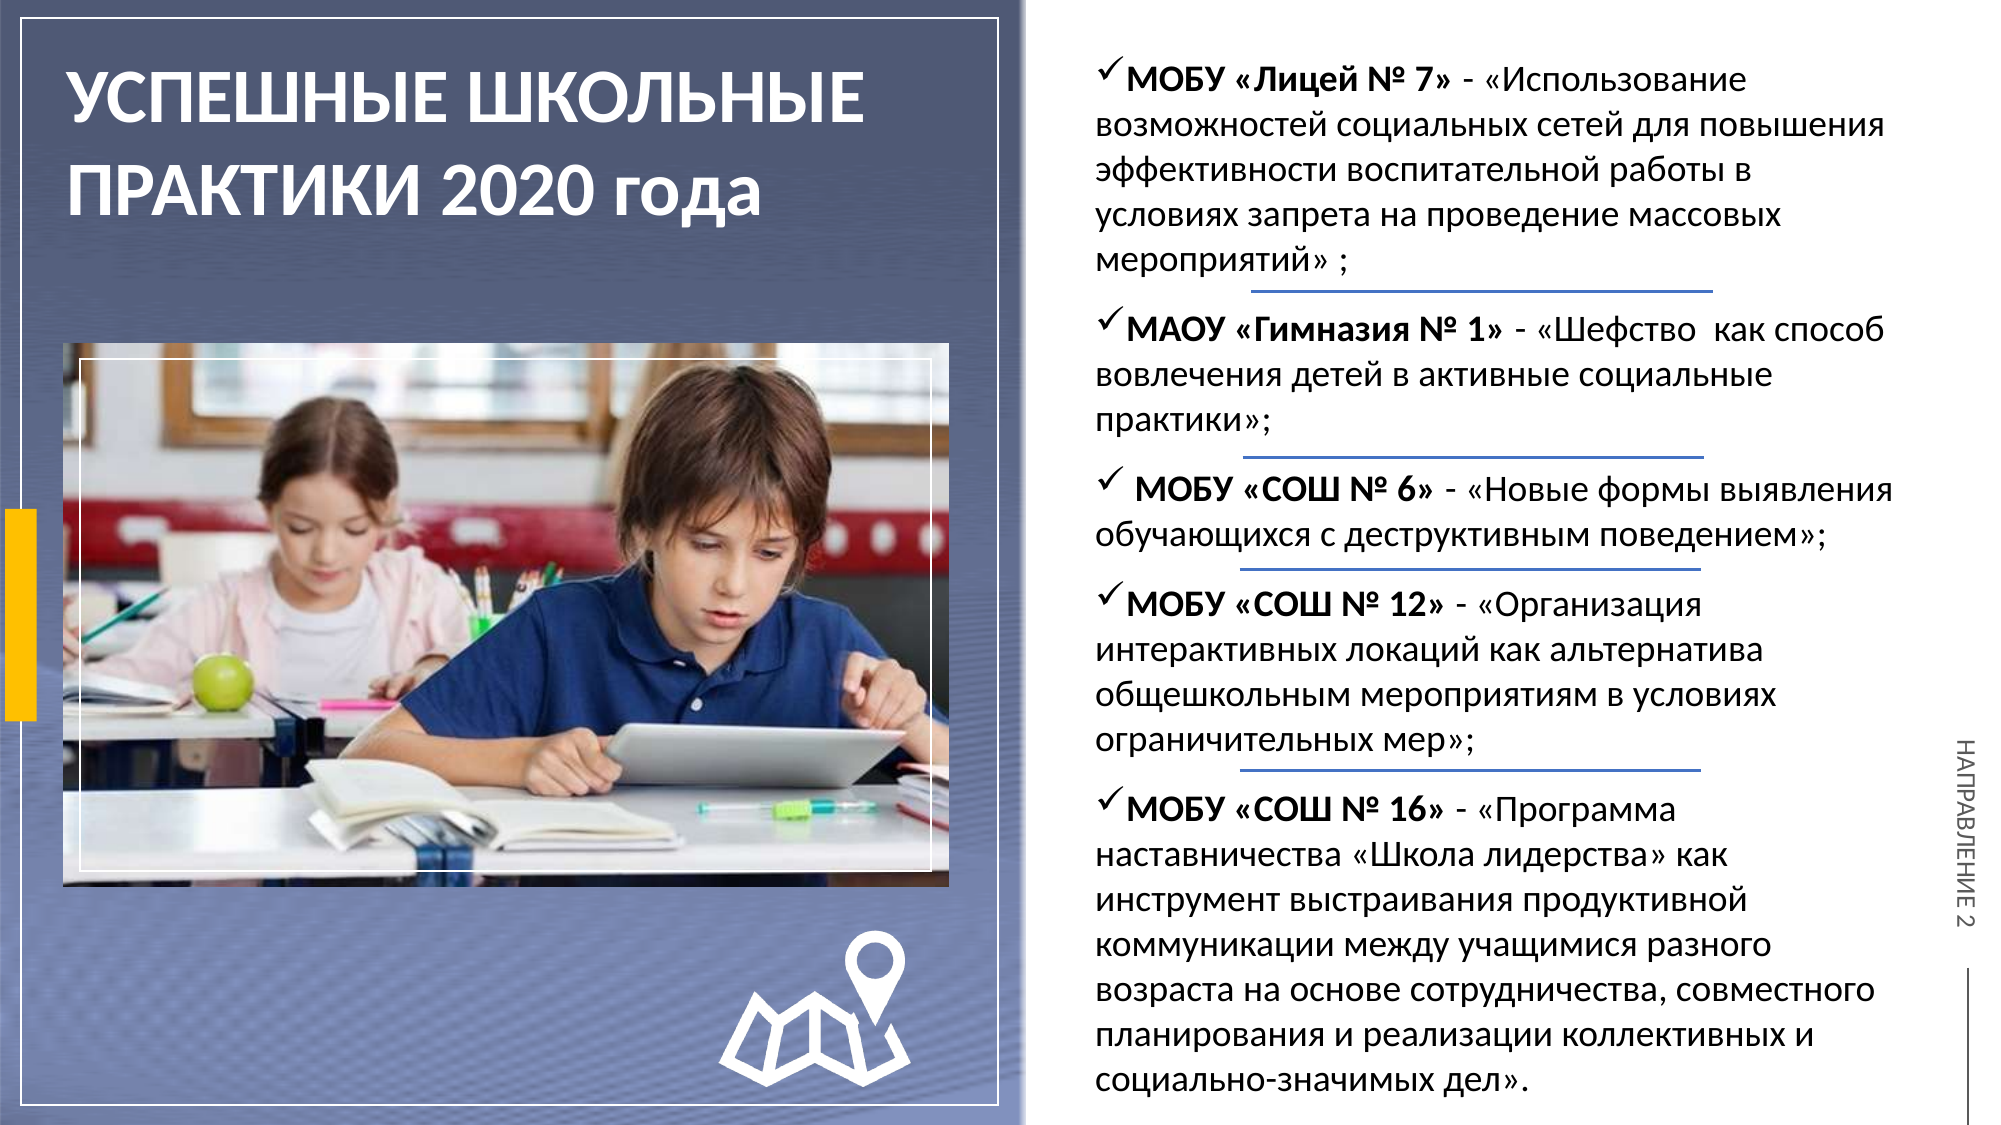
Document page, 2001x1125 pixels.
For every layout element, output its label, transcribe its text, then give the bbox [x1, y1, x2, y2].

picture [63, 343, 949, 887]
picture [718, 912, 911, 1105]
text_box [0, 0, 1026, 1125]
text_box НАПРАВЛЕНИЕ 2 [1941, 719, 1995, 949]
text_box МОБУ «Лицей № 7» - «Использование возможностей социальных сетей для повышения эффективности воспитательной работы в условиях запрета на проведение массовых мероприятий» ; МАОУ «Гимназия № 1» - «Шефство как способ вовлечения детей в активные социальные практики»; МОБУ «СОШ № 6» - «Новые формы выявления обучающихся с деструктивным поведением»; МОБУ «СОШ № 12» - «Организация интерактивных локаций как альтернатива общешкольным мероприятиям в условиях ограничительных мер»; МОБУ «СОШ № 16» - «Программа наставничества «Школа лидерства» как инструмент выстраивания продуктивной коммуникации между учащимися разного возраста на основе сотрудничества, совместного планирования и реализации коллективных и социально-значимых дел». [1075, 44, 1916, 1125]
